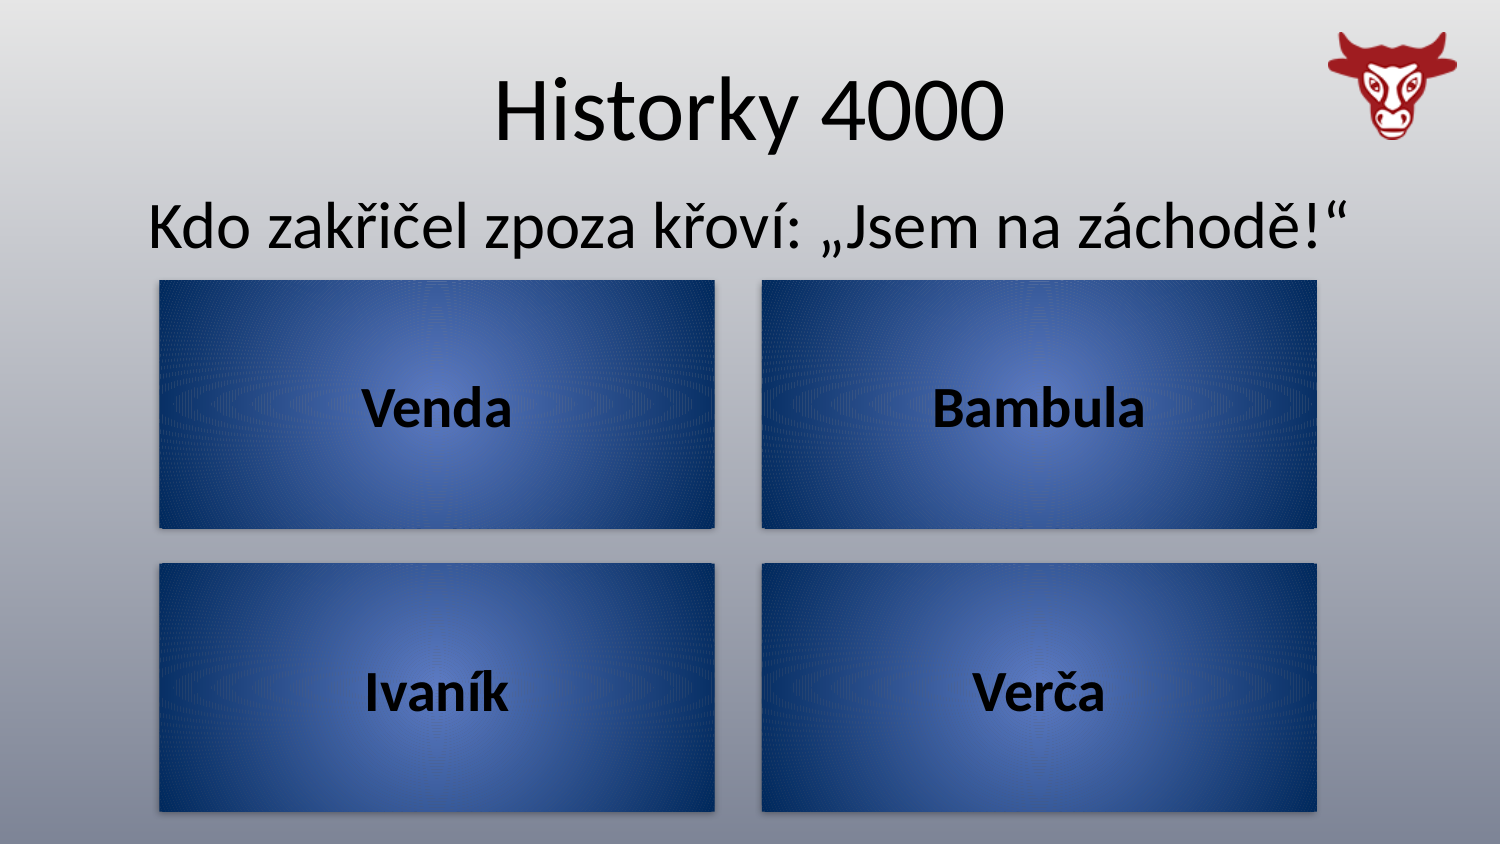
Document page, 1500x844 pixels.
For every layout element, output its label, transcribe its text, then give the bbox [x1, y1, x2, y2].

text_box Ivaník [159, 563, 715, 812]
picture [1328, 31, 1457, 141]
text_box Venda [159, 280, 715, 529]
list Kdo zakřičel zpoza křoví: „Jsem na záchodě!“ [75, 161, 1425, 281]
text_box Verča [761, 563, 1317, 812]
title Historky 4000 [75, 33, 1425, 161]
text_box Bambula [761, 280, 1317, 529]
